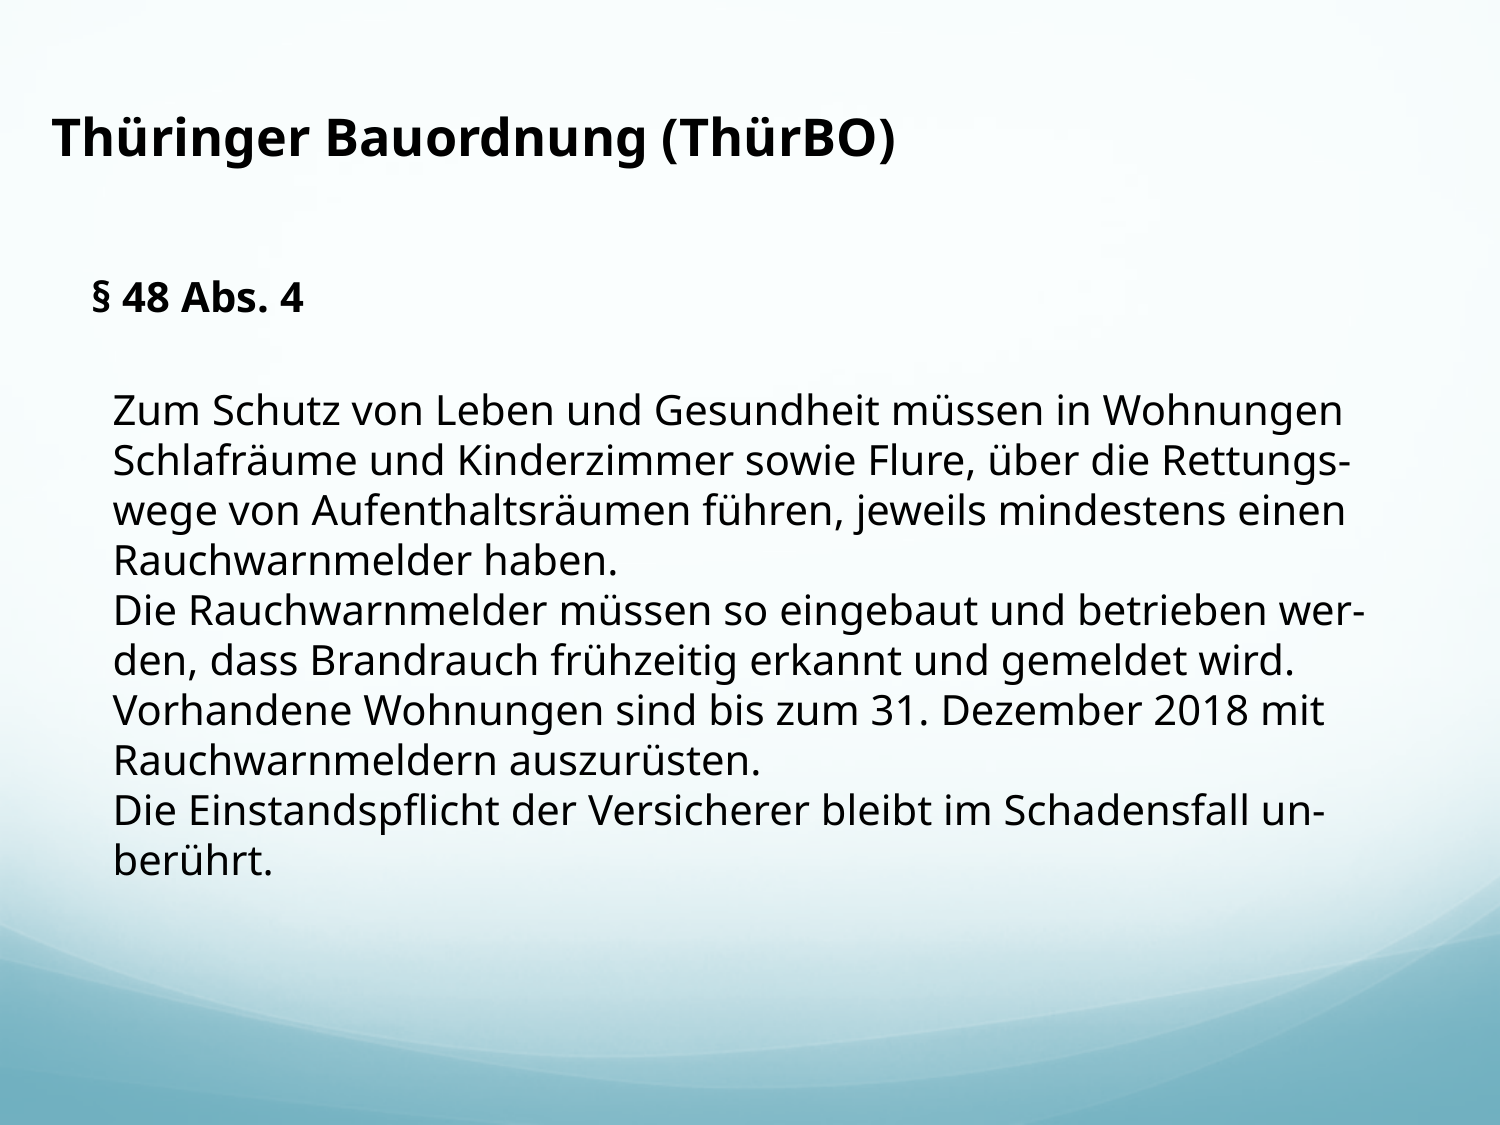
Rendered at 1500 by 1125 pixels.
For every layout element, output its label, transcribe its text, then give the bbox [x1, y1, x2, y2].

text_box Zum Schutz von Leben und Gesundheit müssen in Wohnungen Schlafräume und Kinderzimmer sowie Flure, über die Rettungs- wege von Aufenthaltsräumen führen, jeweils mindestens einen Rauchwarnmelder haben. Die Rauchwarnmelder müssen so eingebaut und betrieben wer- den, dass Brandrauch frühzeitig erkannt und gemeldet wird. Vorhandene Wohnungen sind bis zum 31. Dezember 2018 mit Rauchwarnmeldern auszurüsten. Die Einstandspflicht der Versicherer bleibt im Schadensfall un- berührt. [97, 376, 1381, 892]
text_box § 48 Abs. 4 [76, 263, 320, 329]
text_box Thüringer Bauordnung (ThürBO) [36, 97, 1173, 220]
